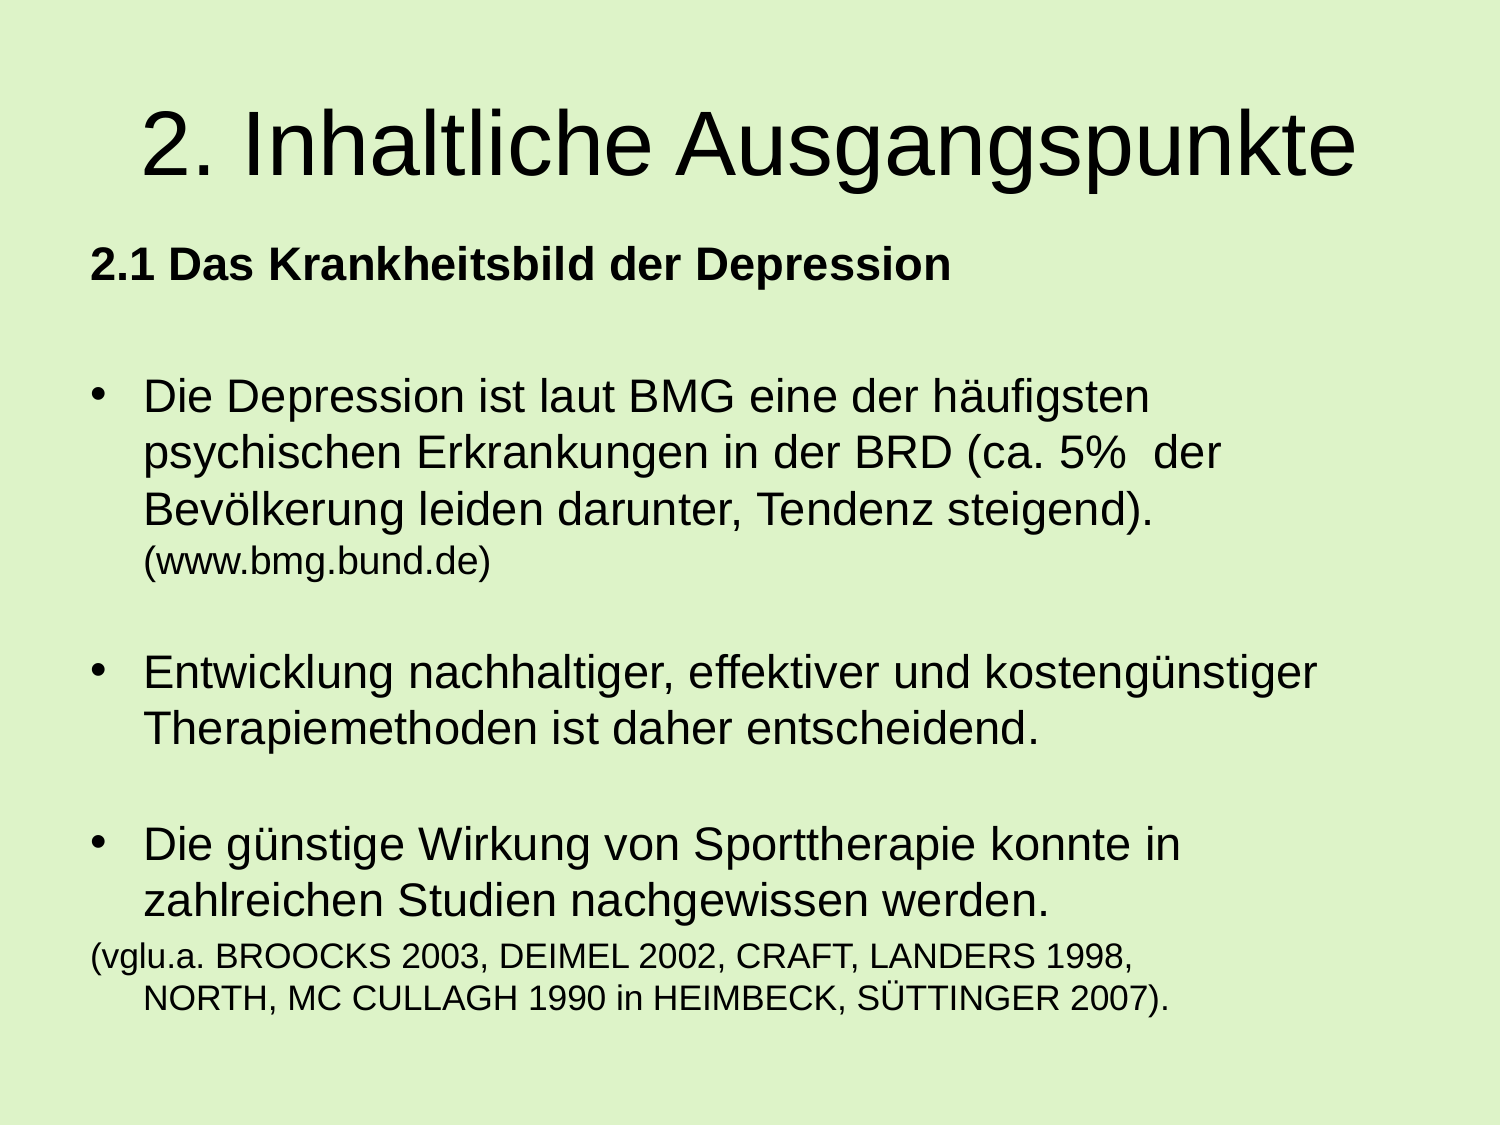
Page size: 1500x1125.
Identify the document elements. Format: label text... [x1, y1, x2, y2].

list 2.1 Das Krankheitsbild der Depression Die Depression ist laut BMG eine der häufigsten psychischen Erkrankungen in der BRD (ca. 5% der Bevölkerung leiden darunter, Tendenz steigend). (www.bmg.bund.de) Entwicklung nachhaltiger, effektiver und kostengünstiger Therapiemethoden ist daher entscheidend. Die günstige Wirkung von Sporttherapie konnte in zahlreichen Studien nachgewissen werden. (vglu.a. BROOCKS 2003, DEIMEL 2002, CRAFT, LANDERS 1998, NORTH, MC CULLAGH 1990 in HEIMBECK, SÜTTINGER 2007). [74, 225, 1426, 1039]
title 2. Inhaltliche Ausgangspunkte [74, 44, 1426, 225]
